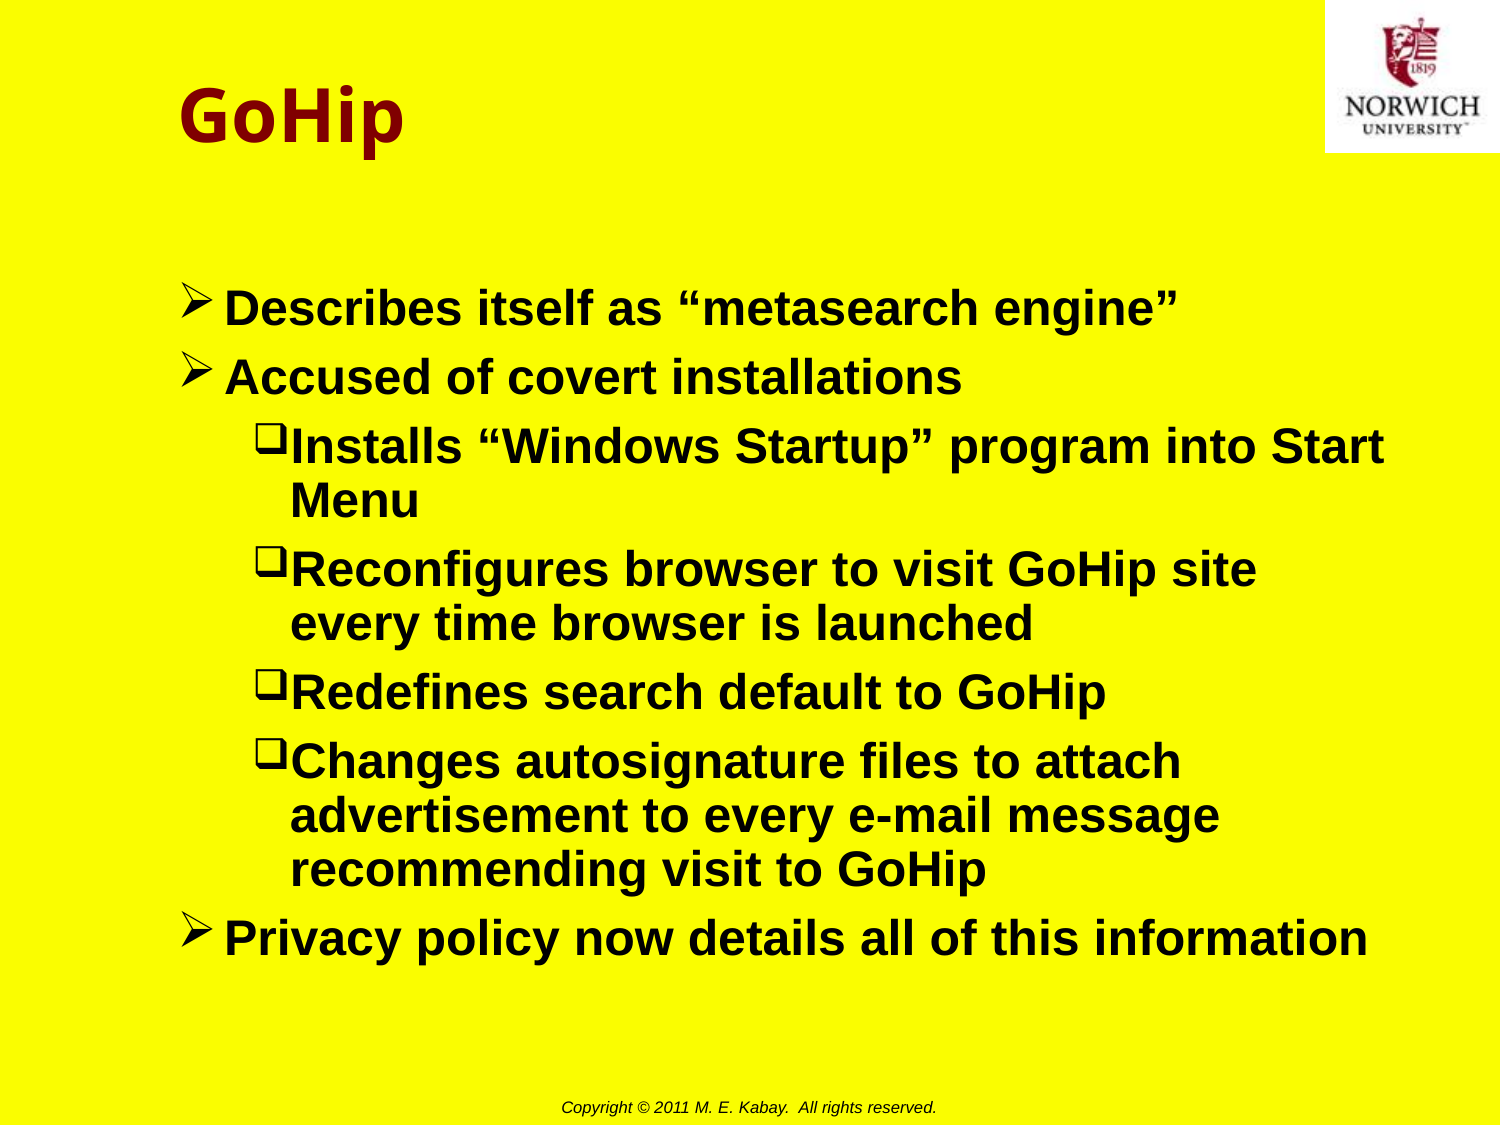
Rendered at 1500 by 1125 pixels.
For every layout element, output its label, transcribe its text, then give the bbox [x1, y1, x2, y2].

list Describes itself as “metasearch engine” Accused of covert installations Installs “Windows Startup” program into Start Menu Reconfigures browser to visit GoHip site every time browser is launched Redefines search default to GoHip Changes autosignature files to attach advertisement to every e-mail message recommending visit to GoHip Privacy policy now details all of this information [161, 274, 1414, 1039]
picture [1325, 0, 1500, 153]
title GoHip [161, 24, 1339, 213]
